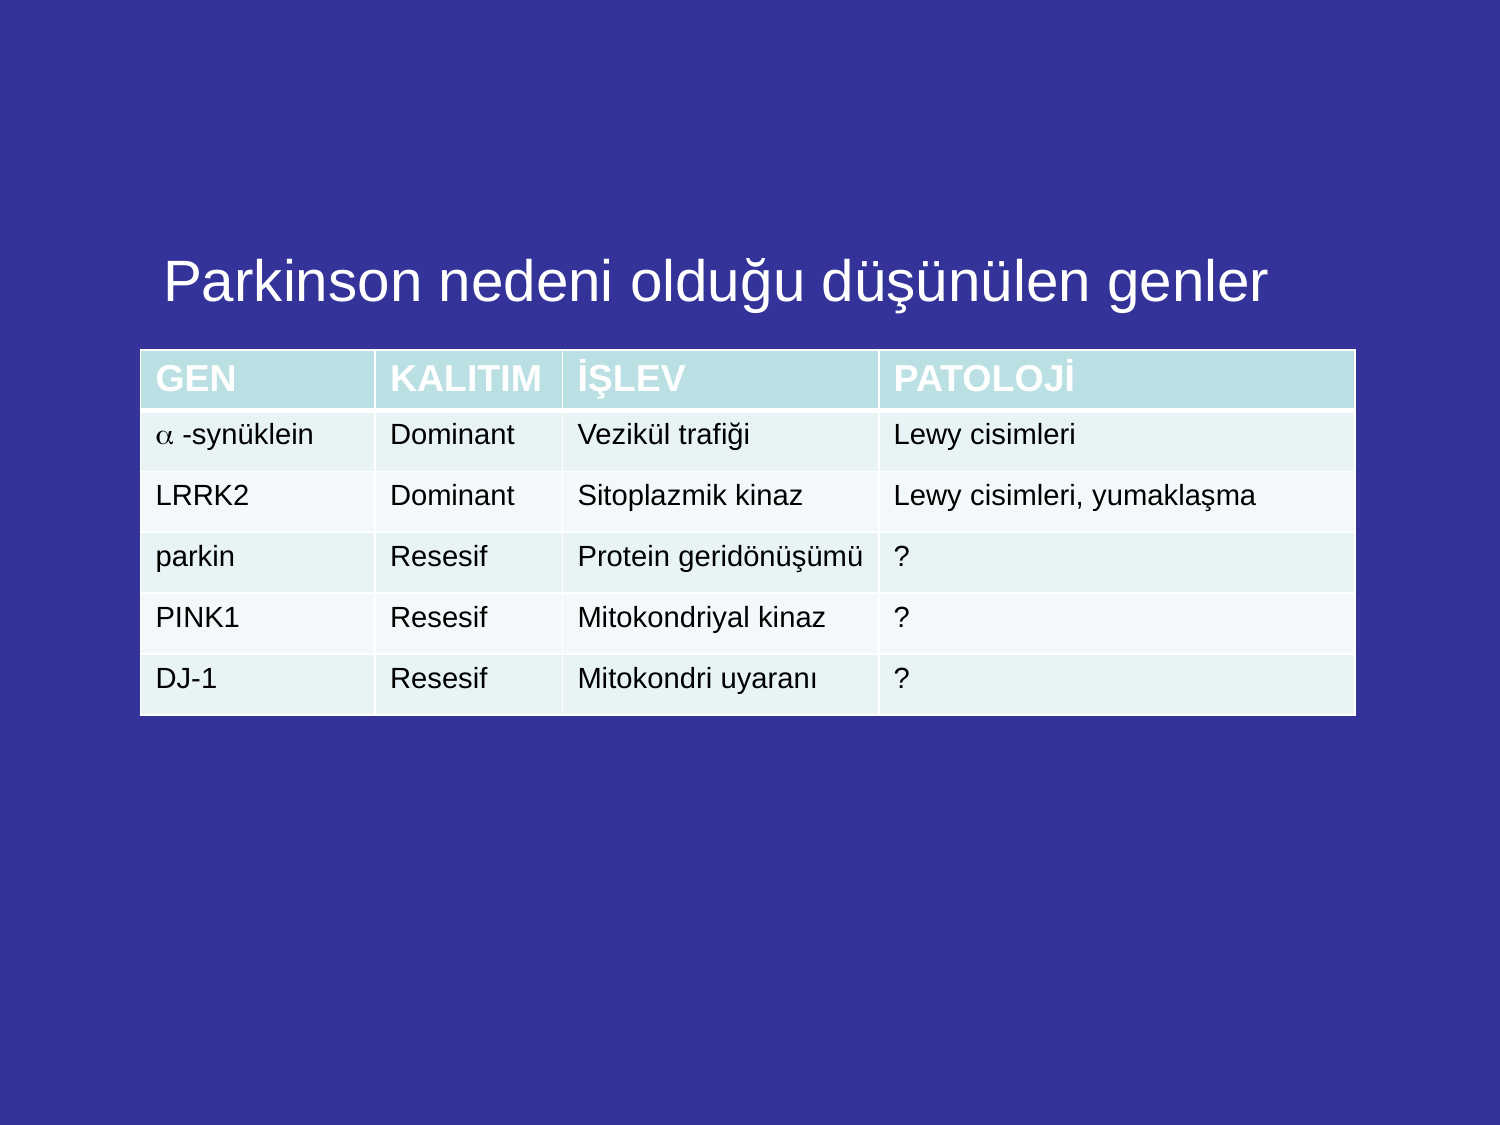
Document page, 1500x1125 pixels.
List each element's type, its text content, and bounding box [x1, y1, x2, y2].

title Parkinson nedeni olduğu düşünülen genler [74, 207, 1360, 350]
table_header KALITIM [376, 351, 562, 408]
table_cell Dominant [376, 413, 562, 471]
table_header PATOLOJİ [880, 351, 1354, 408]
table_cell Protein geridönüşümü [563, 533, 878, 592]
table_cell Resesif [376, 594, 562, 653]
table_cell Sitoplazmik kinaz [563, 472, 878, 531]
table_cell PINK1 [141, 594, 374, 653]
table_cell Resesif [376, 655, 562, 714]
table_cell  -synüklein [141, 413, 374, 471]
table_header İŞLEV [563, 351, 878, 408]
table_cell Vezikül trafiği [563, 413, 878, 471]
table_cell Mitokondriyal kinaz [563, 594, 878, 653]
table_cell Mitokondri uyaranı [563, 655, 878, 714]
table_cell ? [880, 533, 1354, 592]
table_cell Dominant [376, 472, 562, 531]
table_cell ? [880, 655, 1354, 714]
table_cell parkin [141, 533, 374, 592]
table_cell Resesif [376, 533, 562, 592]
table_cell ? [880, 594, 1354, 653]
table_header GEN [141, 351, 374, 408]
table_cell DJ-1 [141, 655, 374, 714]
table_cell Lewy cisimleri [880, 413, 1354, 471]
table_cell Lewy cisimleri, yumaklaşma [880, 472, 1354, 531]
table_cell LRRK2 [141, 472, 374, 531]
